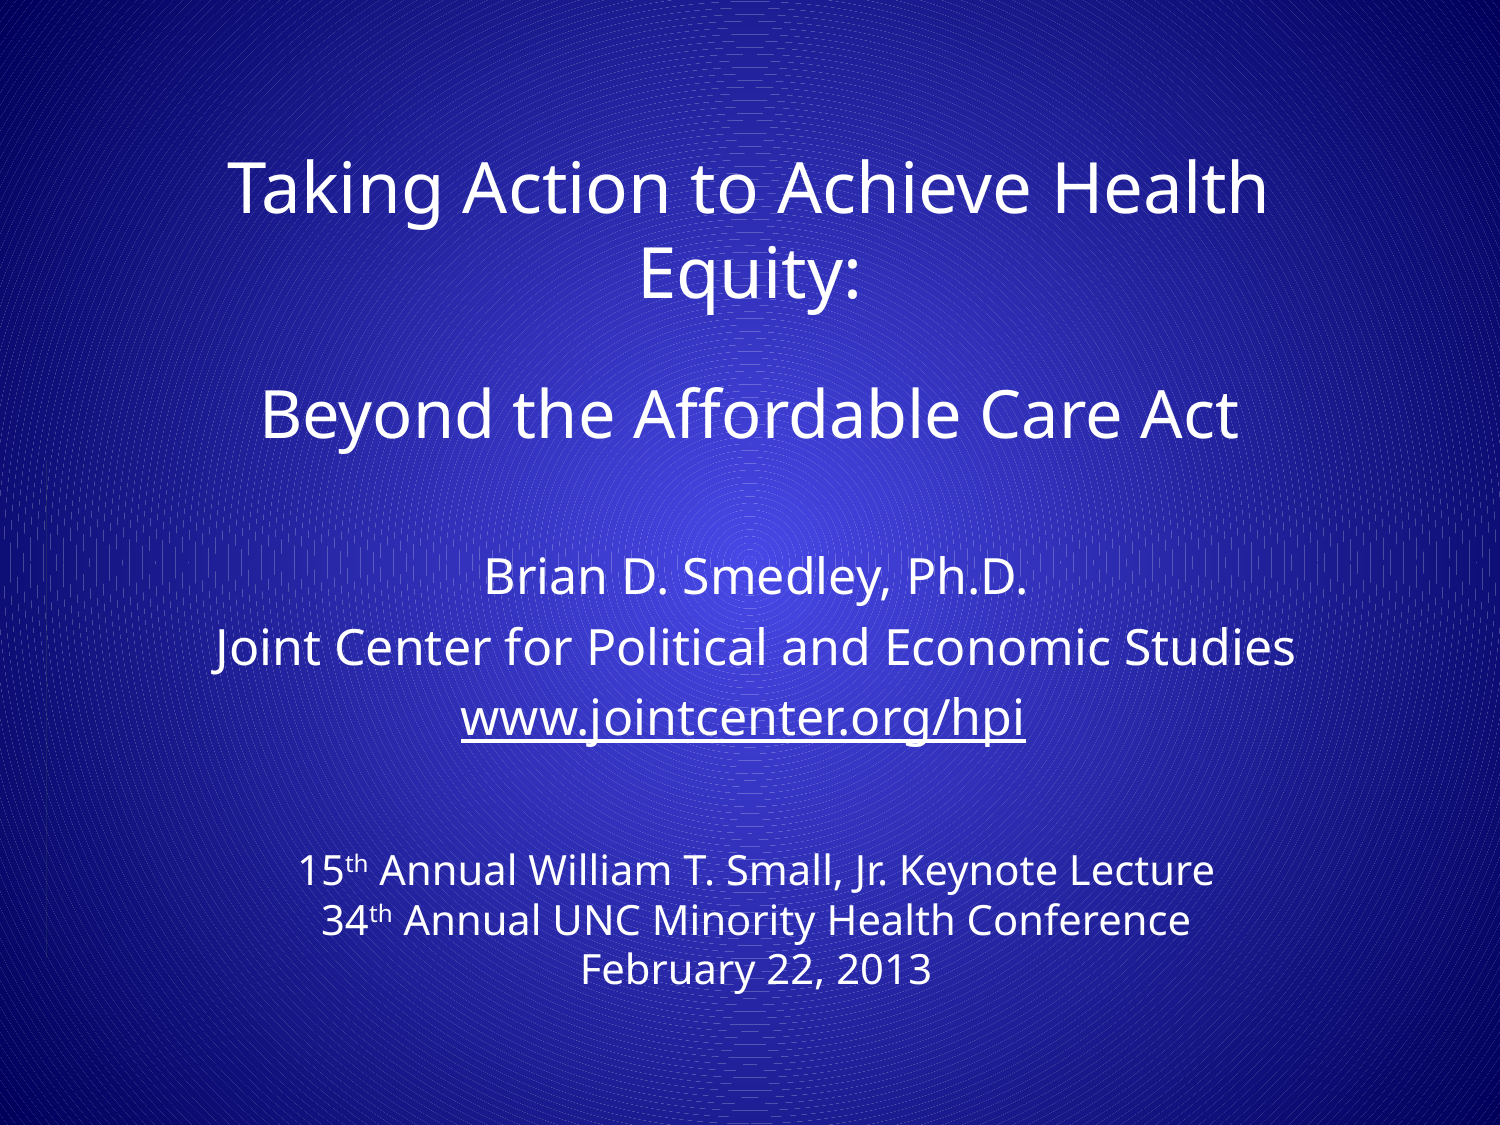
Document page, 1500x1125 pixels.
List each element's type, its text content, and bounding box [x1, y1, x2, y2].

subtitle Brian D. Smedley, Ph.D. Joint Center for Political and Economic Studies www.jointcenter.org/hpi 15th Annual William T. Small, Jr. Keynote Lecture 34th Annual UNC Minority Health Conference February 22, 2013 [187, 537, 1326, 901]
title Taking Action to Achieve Health Equity: Beyond the Affordable Care Act [112, 212, 1388, 511]
